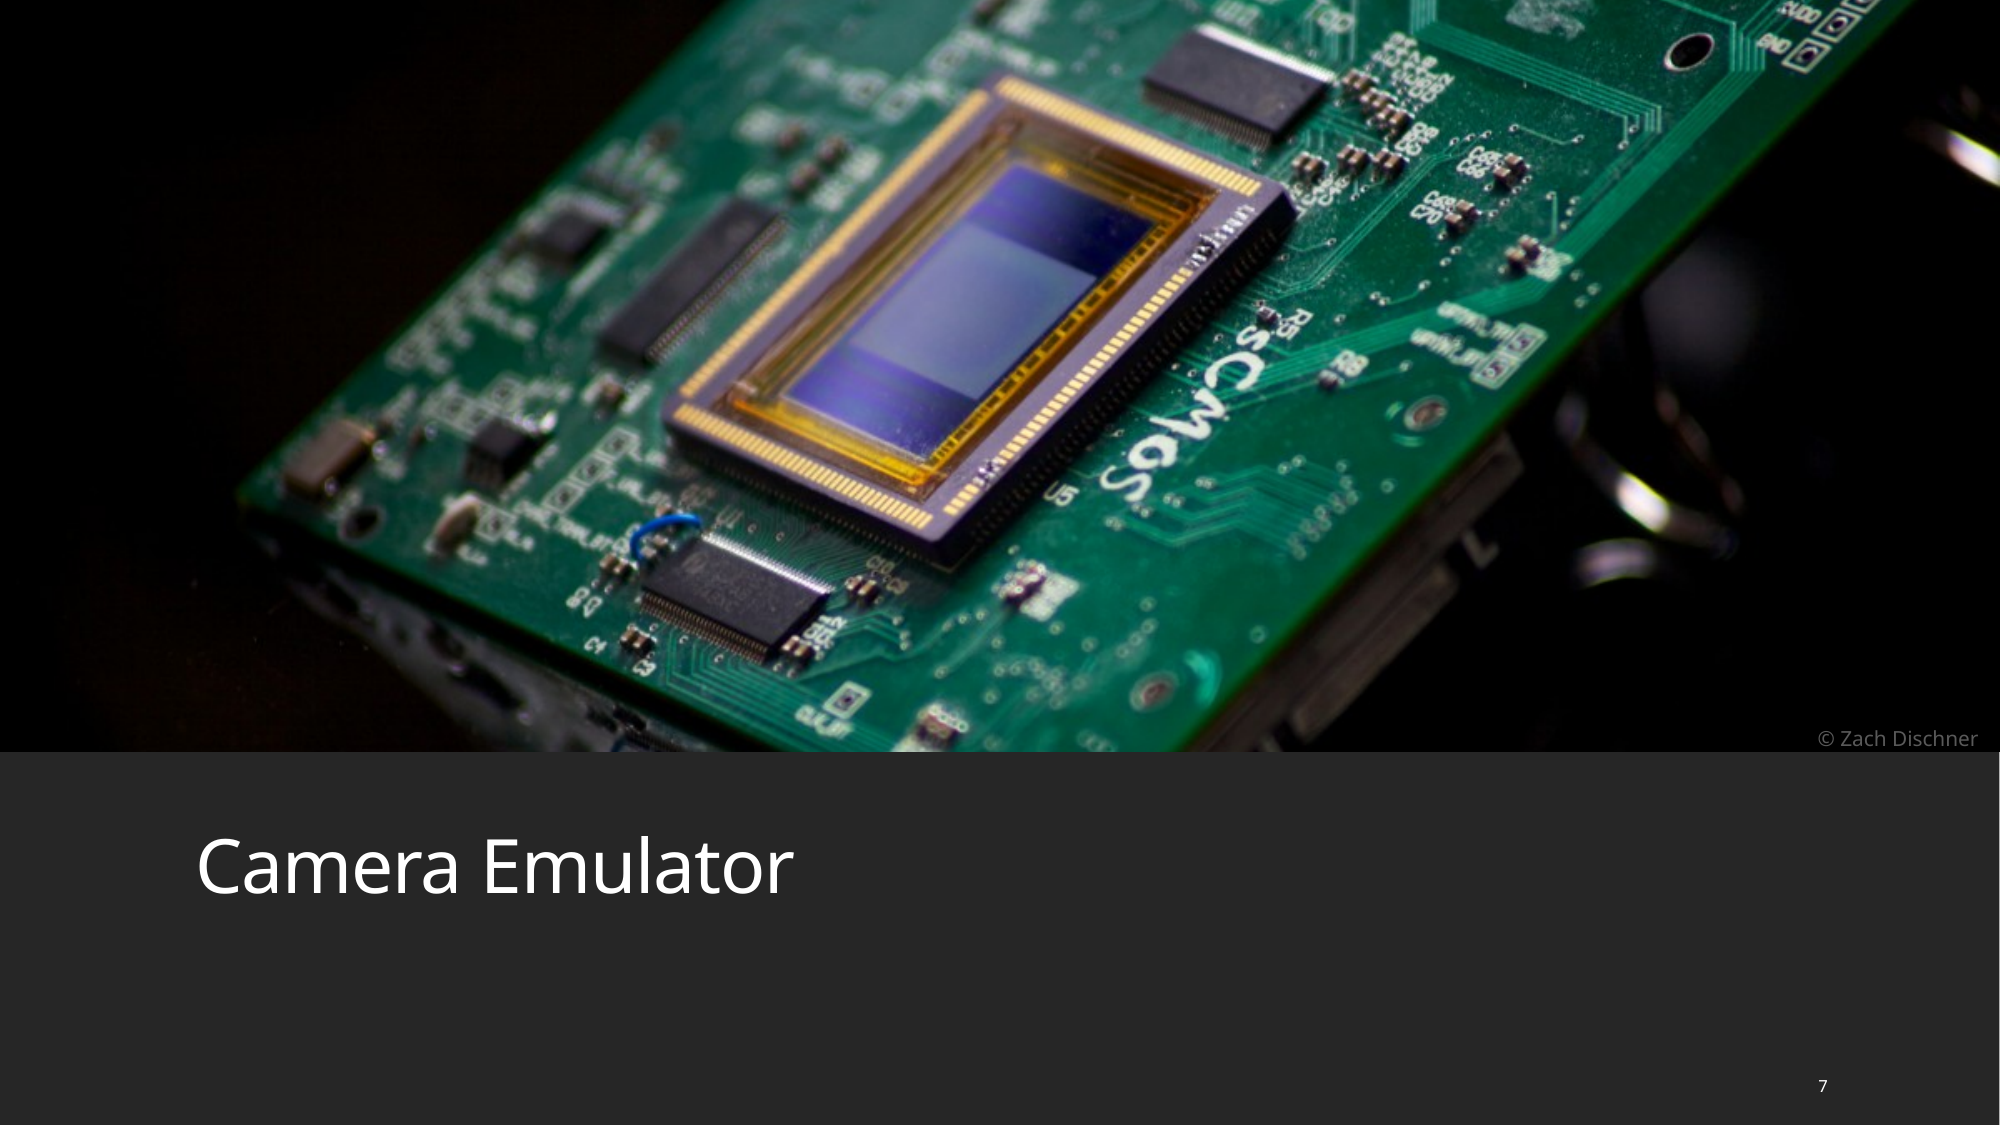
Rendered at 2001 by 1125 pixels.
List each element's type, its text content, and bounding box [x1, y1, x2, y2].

slide_number 7 [1803, 1057, 1932, 1118]
picture [0, 0, 2000, 752]
title Camera Emulator [180, 787, 1839, 910]
